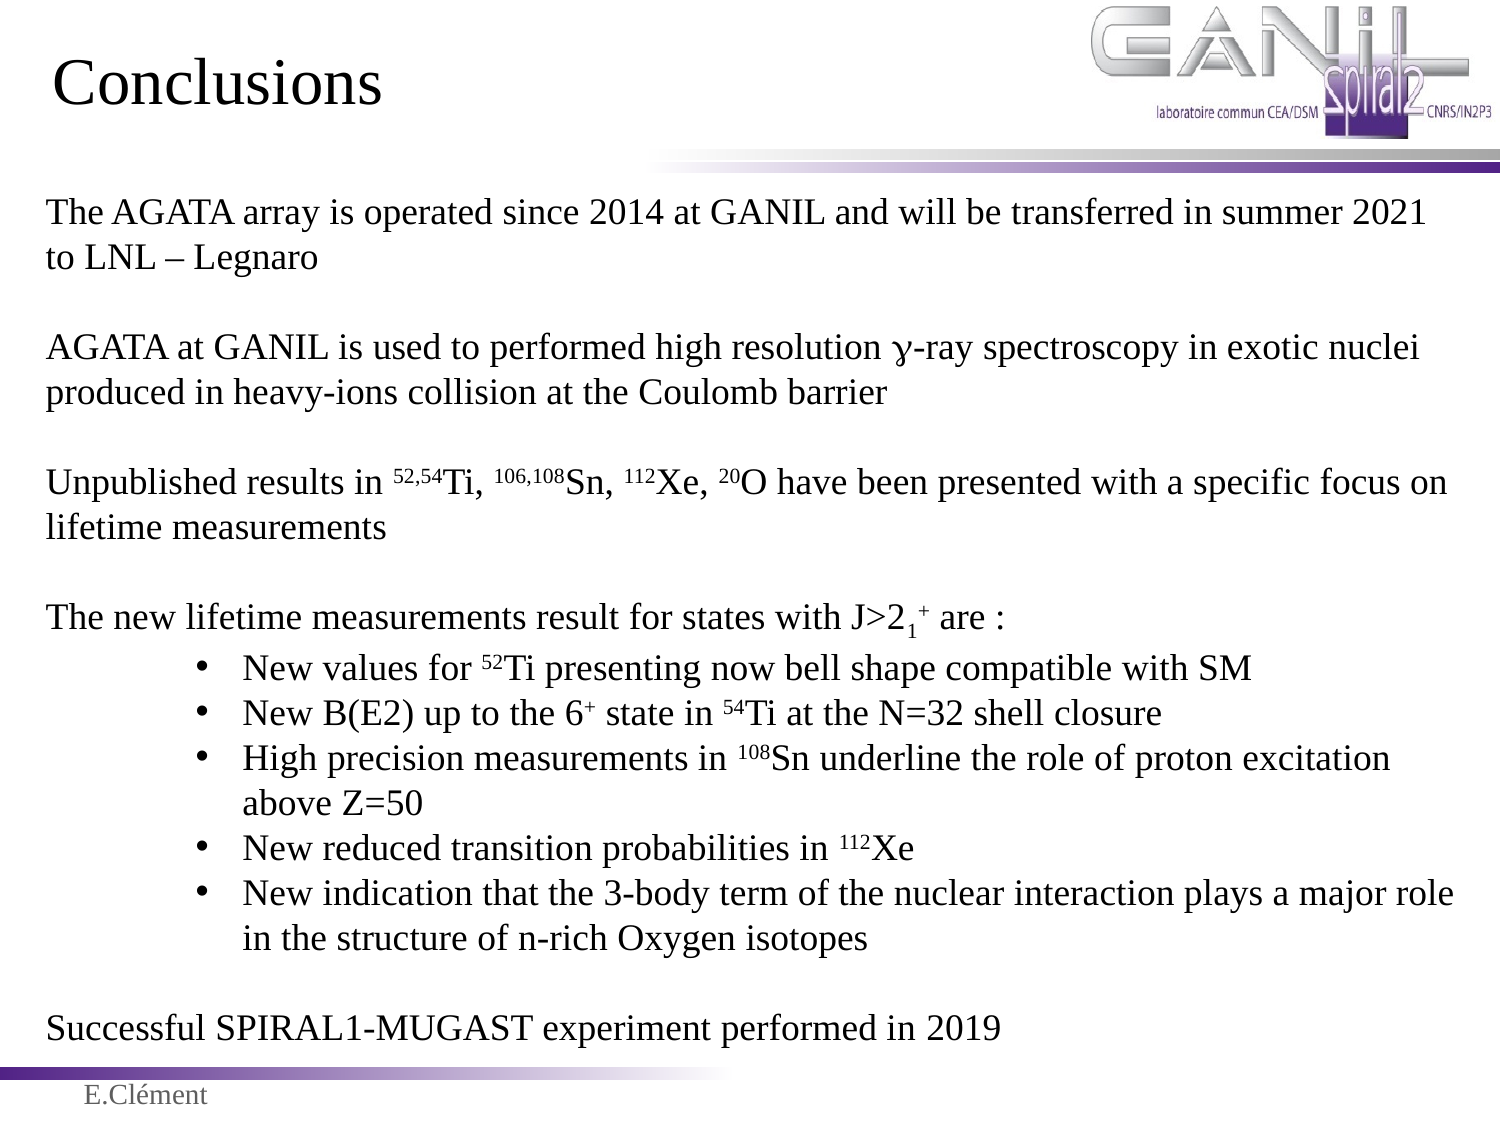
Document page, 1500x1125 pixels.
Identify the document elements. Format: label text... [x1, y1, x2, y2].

text_box Conclusions [38, 30, 399, 126]
picture [1091, 6, 1500, 139]
text_box The AGATA array is operated since 2014 at GANIL and will be transferred in summer 2021 to LNL – Legnaro AGATA at GANIL is used to performed high resolution g-ray spectroscopy in exotic nuclei produced in heavy-ions collision at the Coulomb barrier Unpublished results in 52,54Ti, 106,108Sn, 112Xe, 20O have been presented with a specific focus on lifetime measurements The new lifetime measurements result for states with J>21+ are : New values for 52Ti presenting now bell shape compatible with SM New B(E2) up to the 6+ state in 54Ti at the N=32 shell closure High precision measurements in 108Sn underline the role of proton excitation above Z=50 New reduced transition probabilities in 112Xe New indication that the 3-body term of the nuclear interaction plays a major role in the structure of n-rich Oxygen isotopes Successful SPIRAL1-MUGAST experiment performed in 2019 [30, 179, 1483, 1125]
